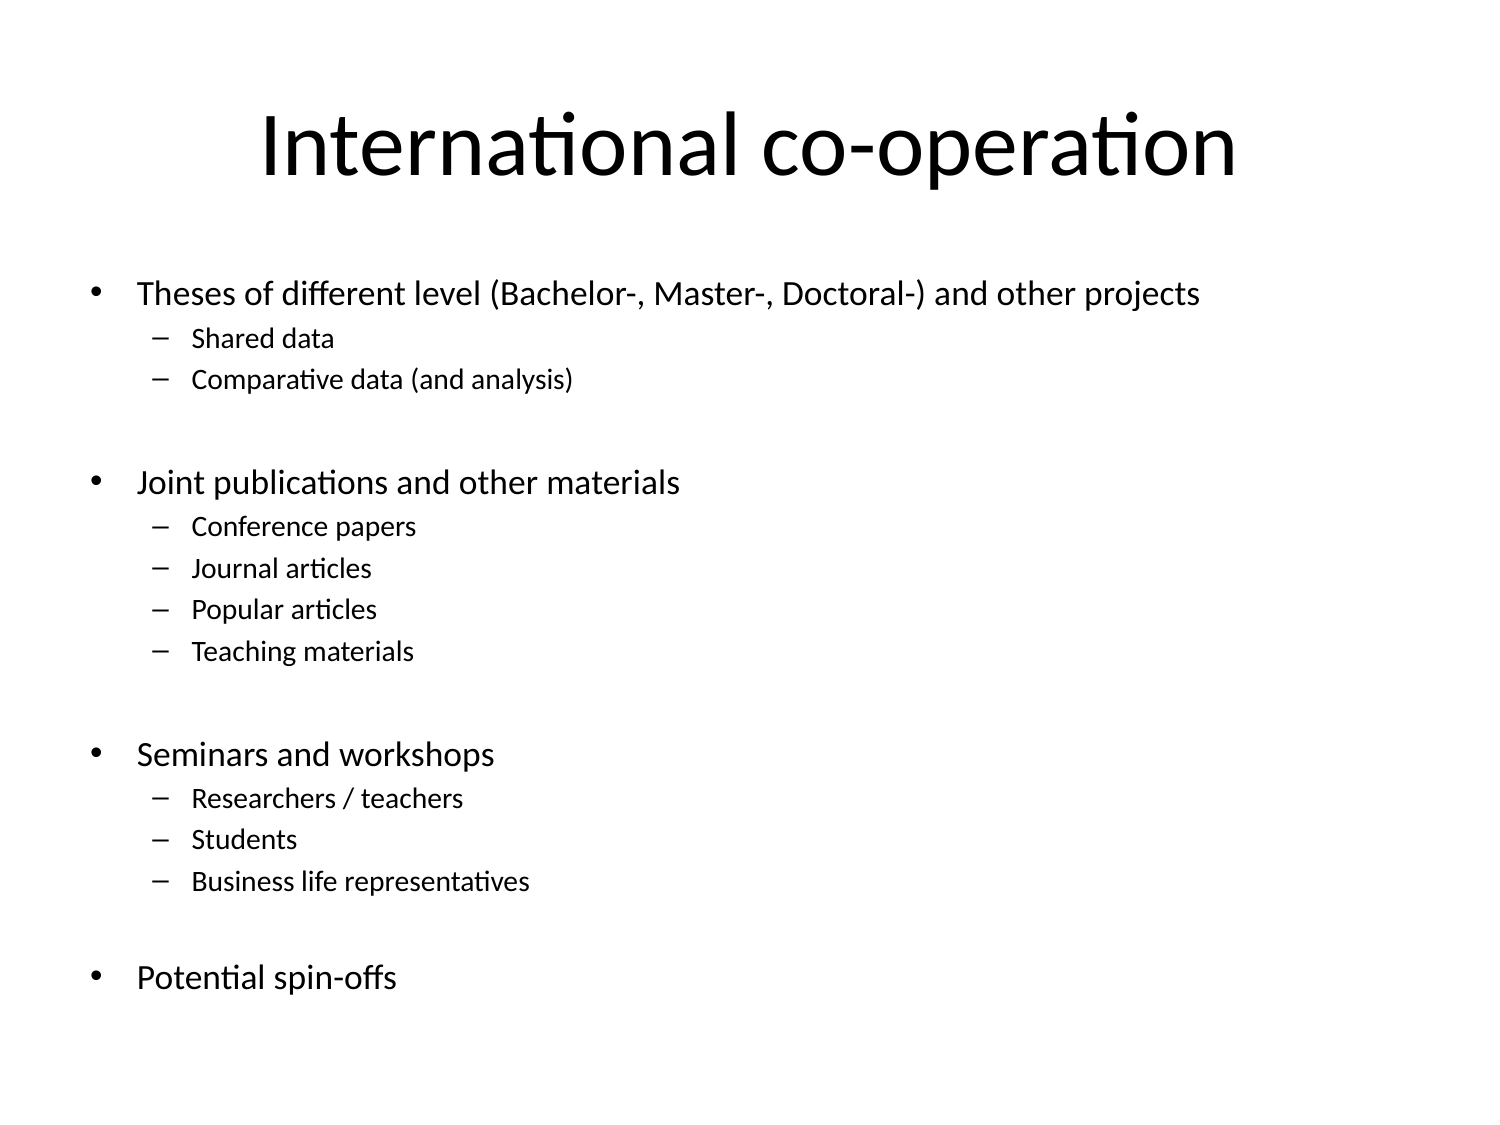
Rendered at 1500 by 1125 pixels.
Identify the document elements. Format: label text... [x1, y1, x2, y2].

title International co-operation [75, 45, 1425, 233]
list Theses of different level (Bachelor-, Master-, Doctoral-) and other projects Shared data Comparative data (and analysis) Joint publications and other materials Conference papers Journal articles Popular articles Teaching materials Seminars and workshops Researchers / teachers Students Business life representatives Potential spin-offs [75, 262, 1425, 1005]
